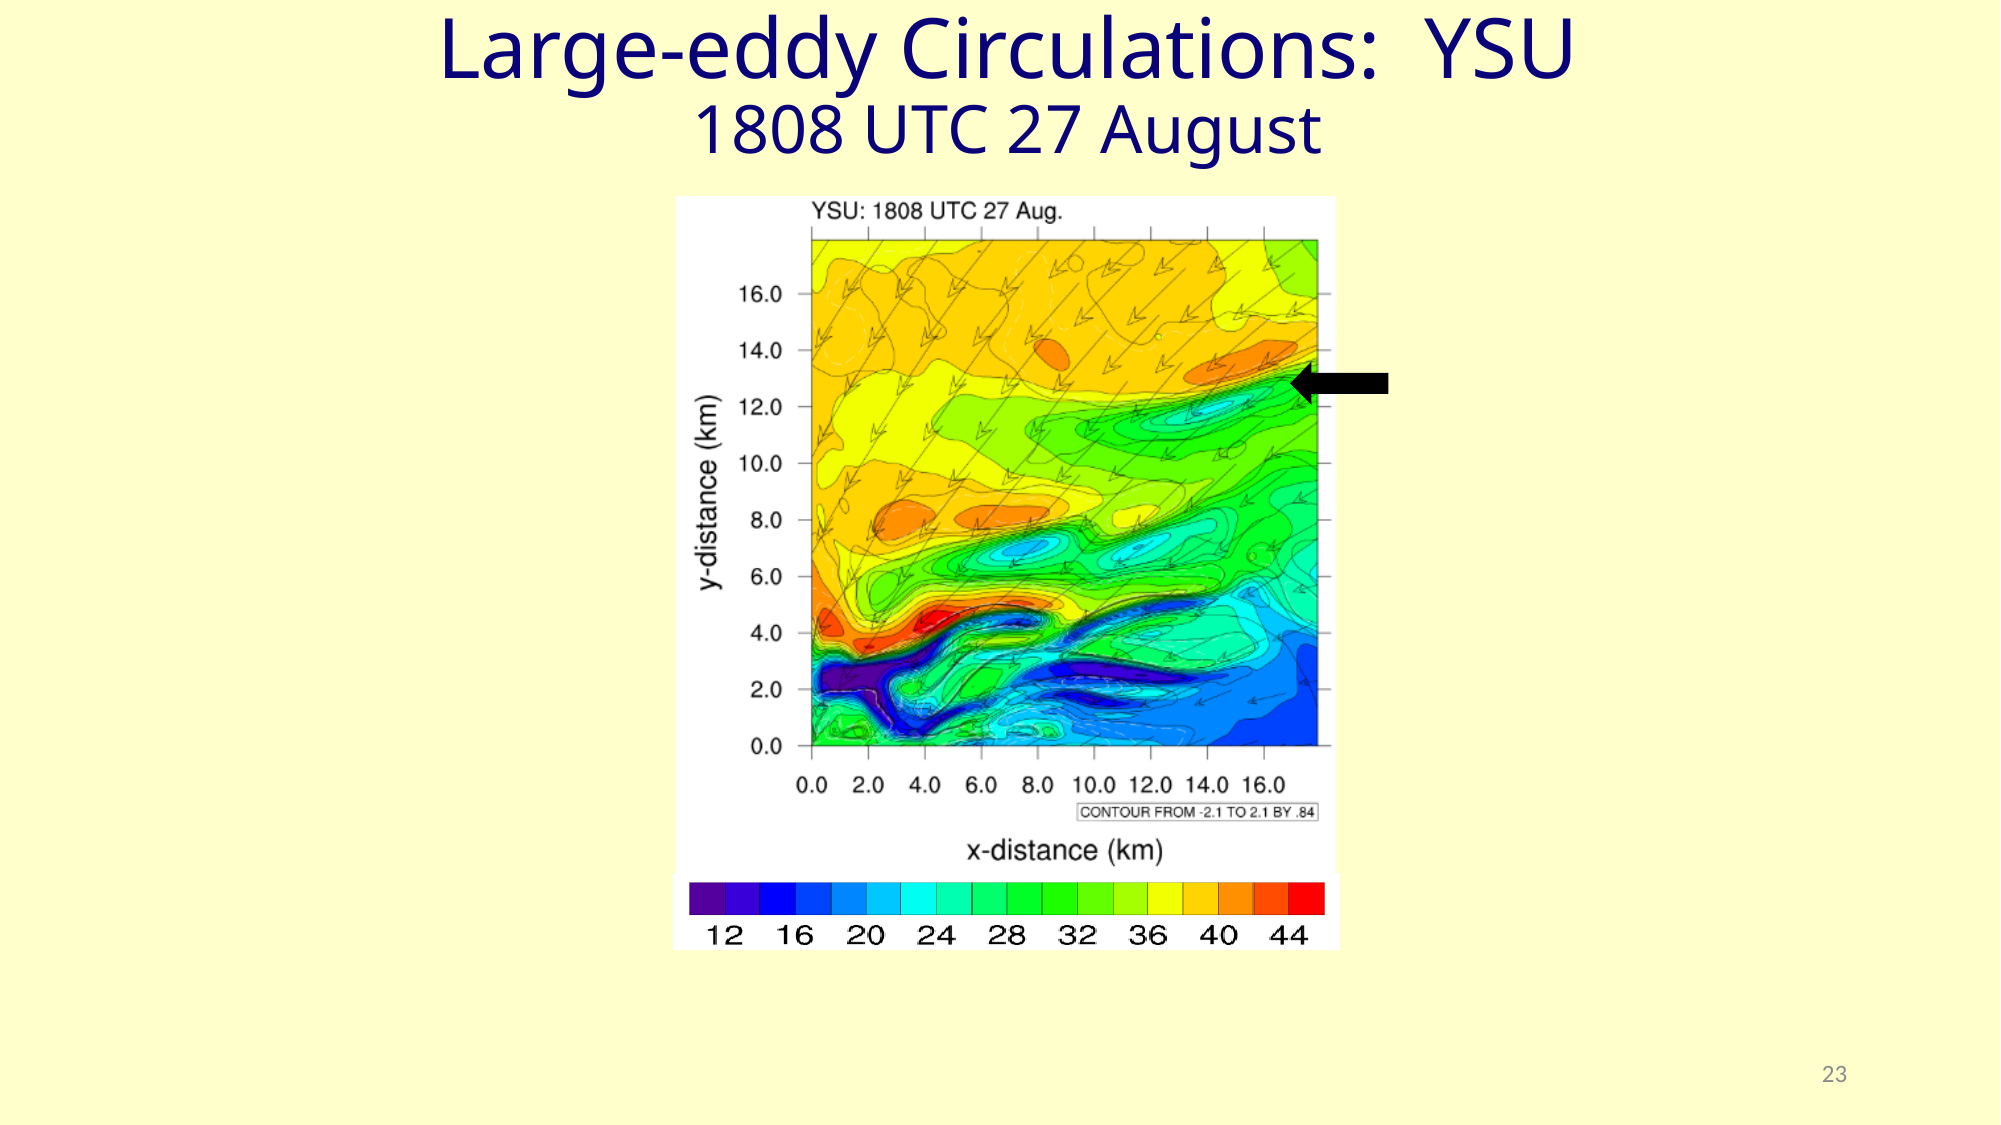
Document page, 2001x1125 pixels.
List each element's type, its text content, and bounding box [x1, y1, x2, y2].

text_box Large-eddy Circulations: YSU 1808 UTC 27 August [0, 0, 2000, 196]
slide_number 23 [1412, 1042, 1863, 1103]
text_box [1337, 372, 1389, 394]
picture [672, 195, 1340, 950]
